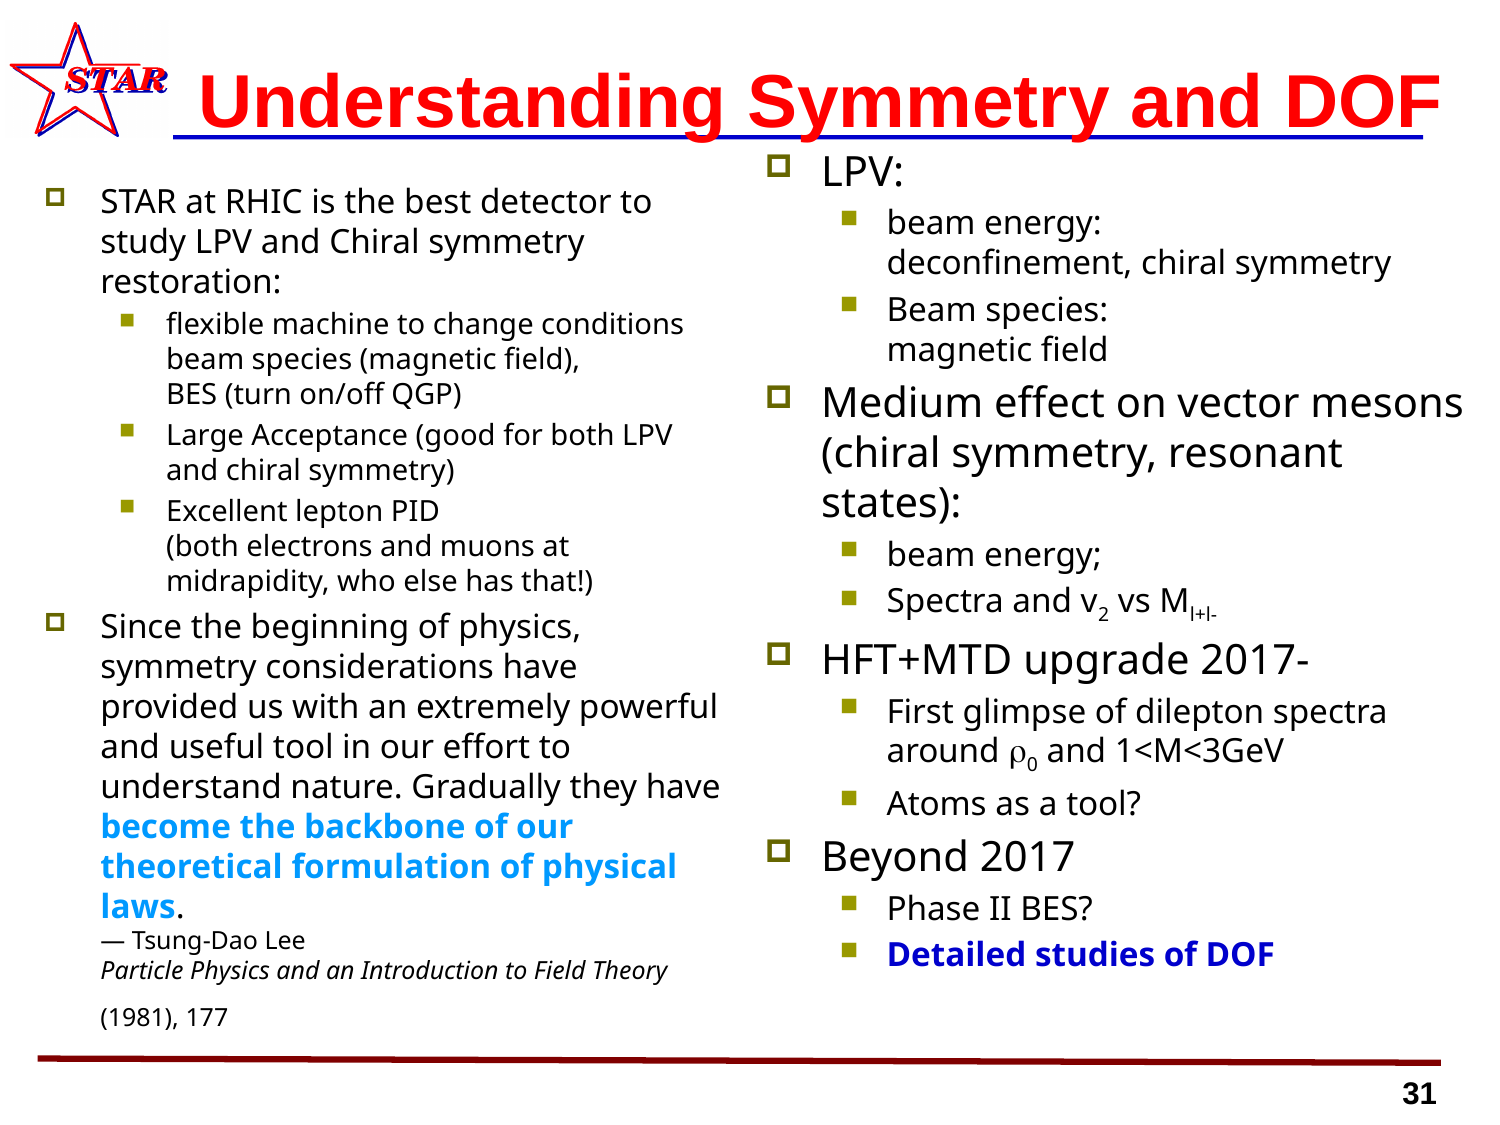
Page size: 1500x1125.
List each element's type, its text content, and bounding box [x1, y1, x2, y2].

list STAR at RHIC is the best detector to study LPV and Chiral symmetry restoration: flexible machine to change conditions beam species (magnetic field), BES (turn on/off QGP) Large Acceptance (good for both LPV and chiral symmetry) Excellent lepton PID (both electrons and muons at midrapidity, who else has that!) Since the beginning of physics, symmetry considerations have provided us with an extremely powerful and useful tool in our effort to understand nature. Gradually they have become the backbone of our theoretical formulation of physical laws. — Tsung-Dao Lee Particle Physics and an Introduction to Field Theory (1981), 177 [29, 172, 738, 1035]
picture [5, 20, 169, 138]
list LPV: beam energy: deconfinement, chiral symmetry Beam species: magnetic field Medium effect on vector mesons (chiral symmetry, resonant states): beam energy; Spectra and v2 vs Ml+l- HFT+MTD upgrade 2017- First glimpse of dilepton spectra around 0 and 1<M<3GeV Atoms as a tool? Beyond 2017 Phase II BES? Detailed studies of DOF [750, 137, 1500, 1047]
title Understanding Symmetry and DOF [75, 45, 1459, 161]
